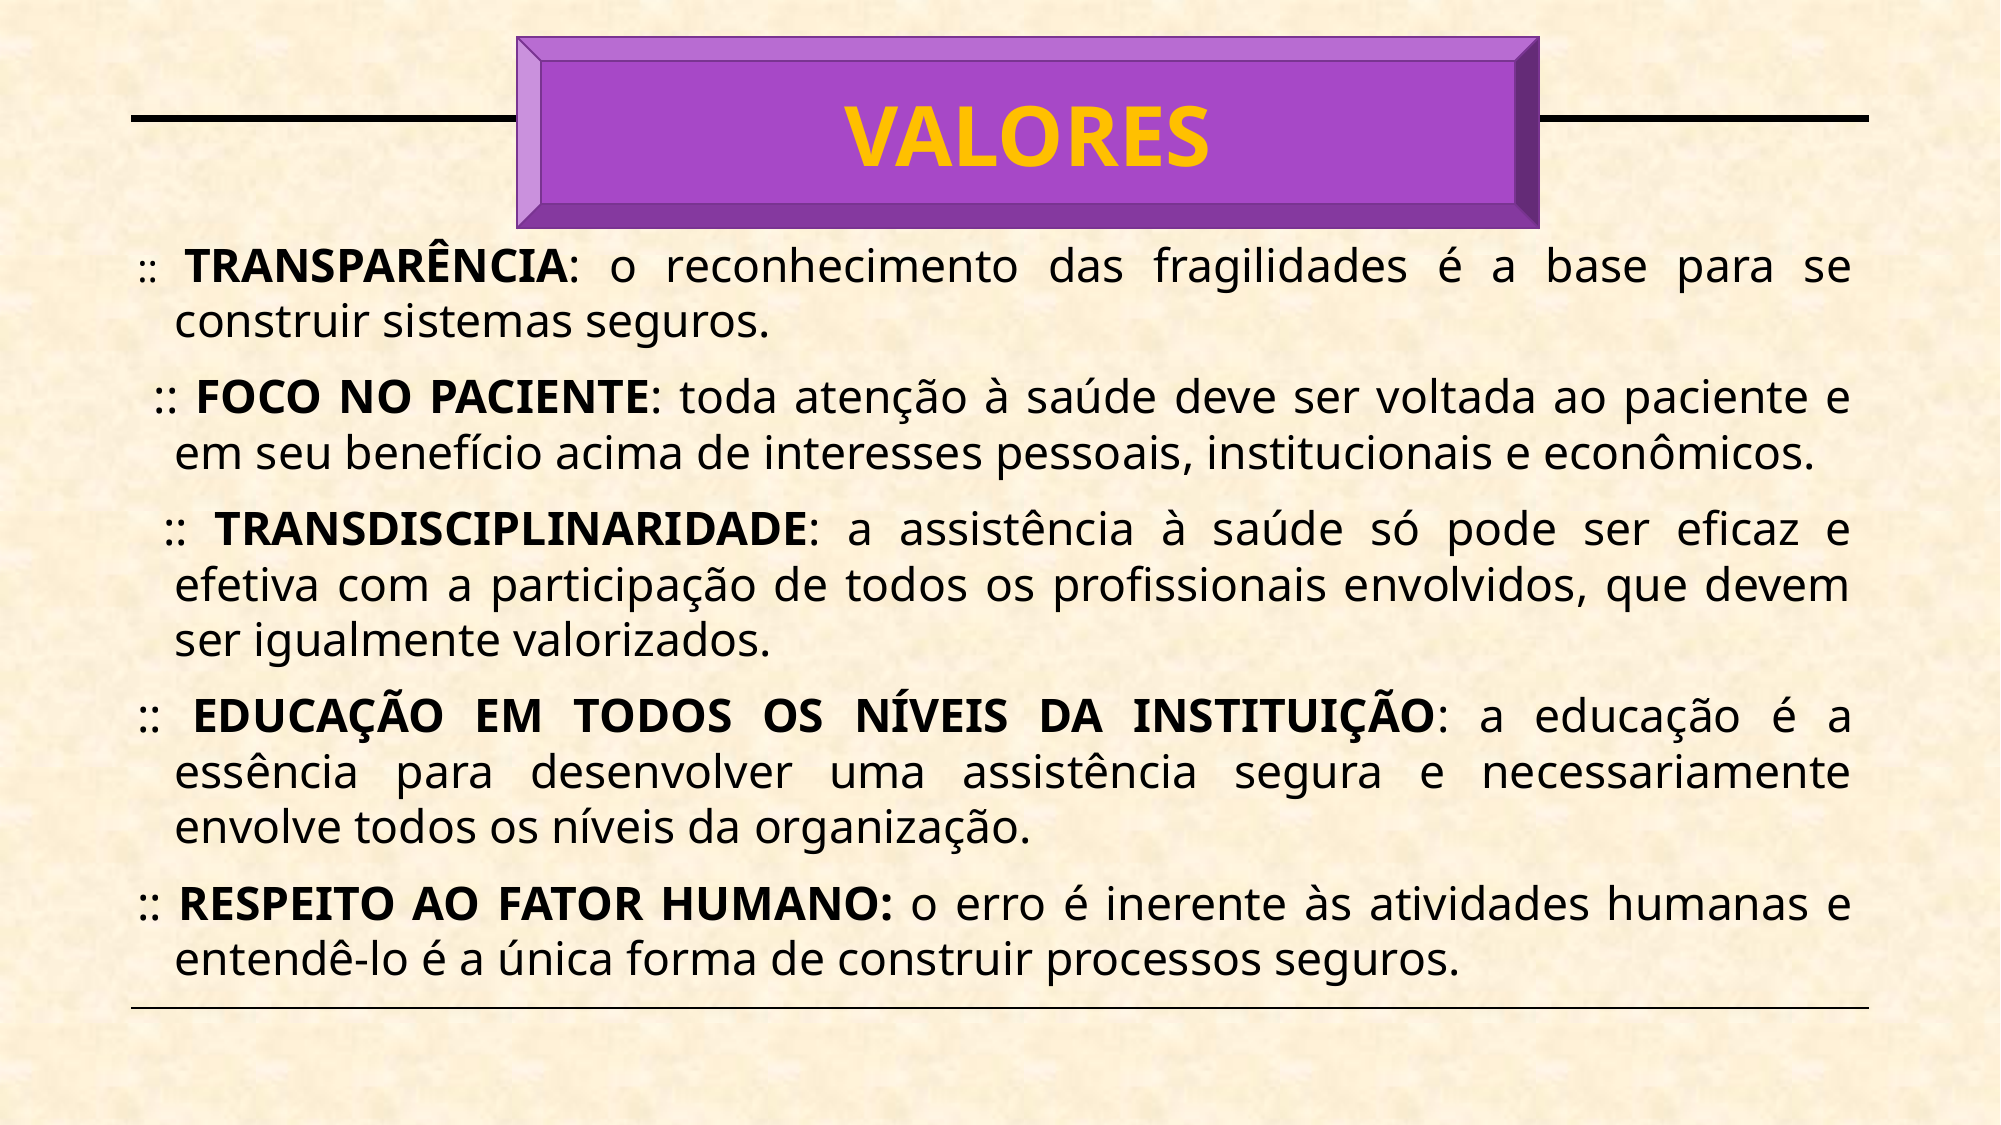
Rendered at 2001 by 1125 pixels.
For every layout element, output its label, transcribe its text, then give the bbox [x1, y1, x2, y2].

picture [0, 0, 2001, 1125]
text_box VALORES [516, 36, 1540, 229]
list :: TRANSPARÊNCIA: o reconhecimento das fragilidades é a base para se construir sistemas seguros. :: FOCO NO PACIENTE: toda atenção à saúde deve ser voltada ao paciente e em seu benefício acima de interesses pessoais, institucionais e econômicos. :: TRANSDISCIPLINARIDADE: a assistência à saúde só pode ser eficaz e efetiva com a participação de todos os profissionais envolvidos, que devem ser igualmente valorizados. :: EDUCAÇÃO EM TODOS OS NÍVEIS DA INSTITUIÇÃO: a educação é a essência para desenvolver uma assistência segura e necessariamente envolve todos os níveis da organização. :: RESPEITO AO FATOR HUMANO: o erro é inerente às atividades humanas e entendê-lo é a única forma de construir processos seguros. [122, 228, 1869, 1009]
